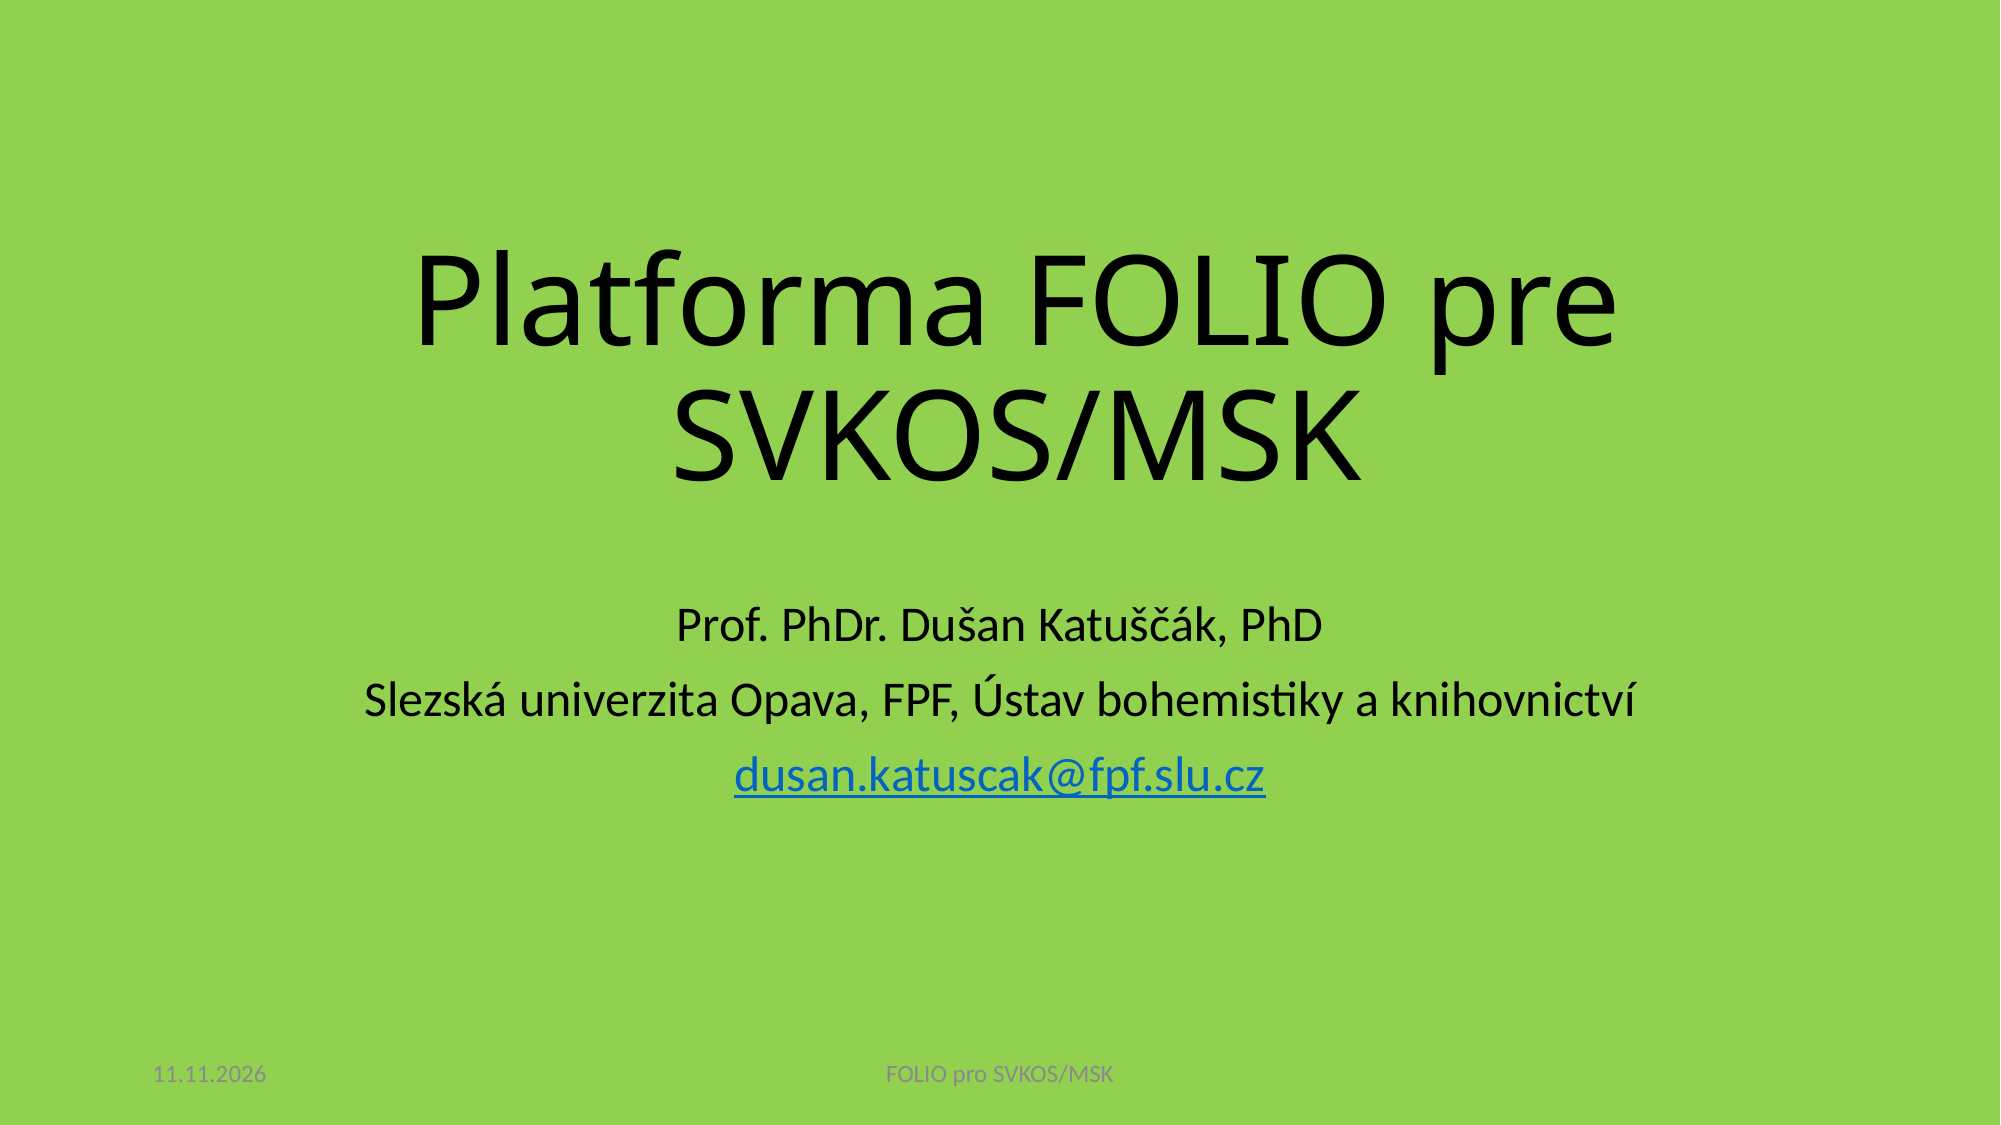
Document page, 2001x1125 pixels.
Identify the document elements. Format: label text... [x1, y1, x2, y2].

footer FOLIO pro SVKOS/MSK [662, 1042, 1338, 1103]
subtitle Prof. PhDr. Dušan Katuščák, PhD Slezská univerzita Opava, FPF, Ústav bohemistiky a knihovnictví dusan.katuscak@fpf.slu.cz [249, 590, 1750, 863]
title Platforma FOLIO pre SVKOS/MSK [106, 184, 1927, 516]
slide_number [137, 1042, 588, 1103]
